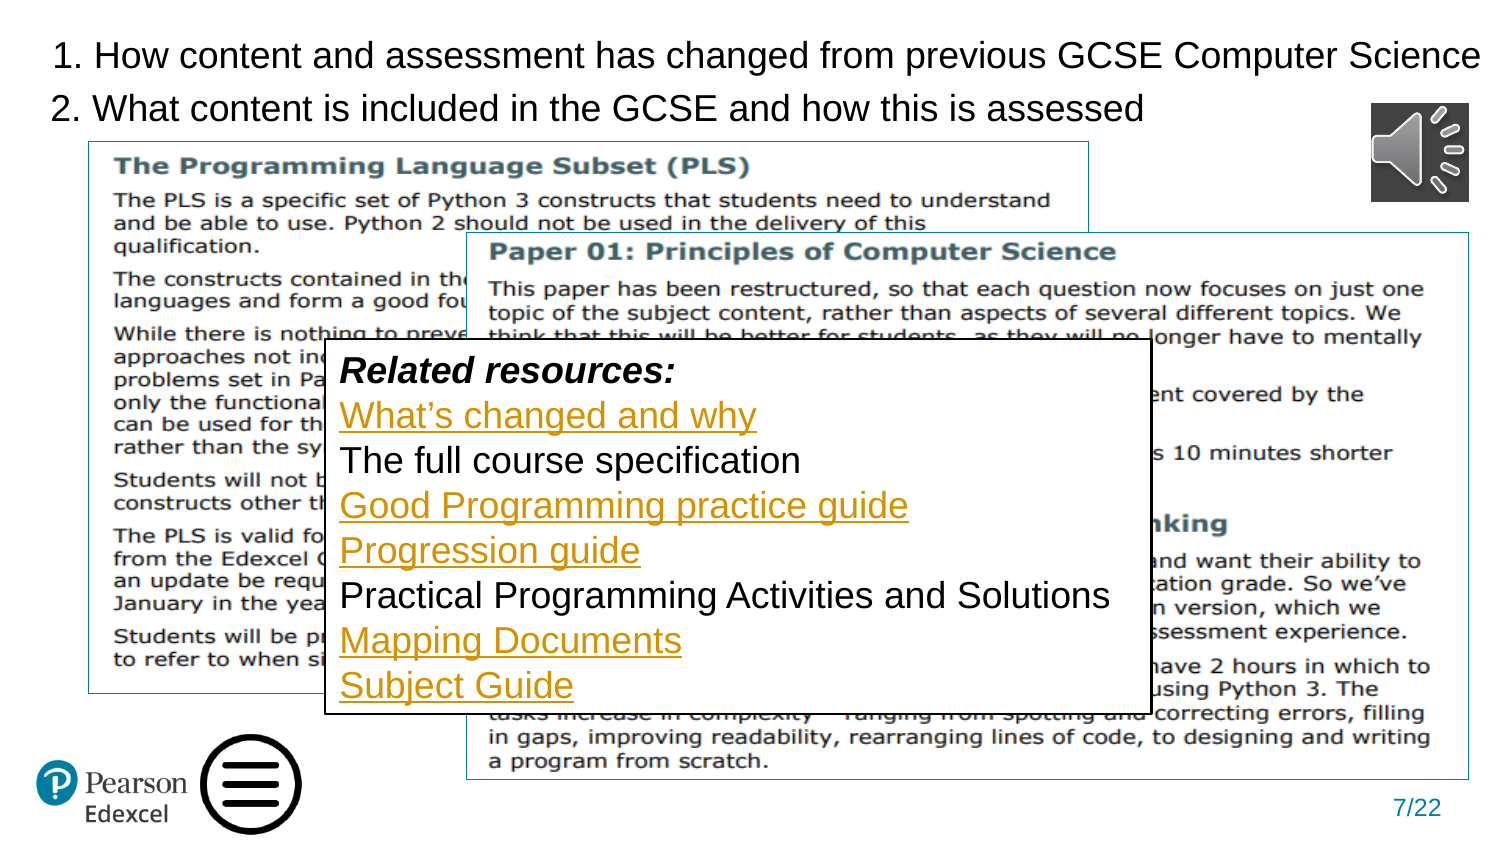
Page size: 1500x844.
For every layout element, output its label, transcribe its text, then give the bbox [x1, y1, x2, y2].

picture [29, 728, 307, 840]
picture [1370, 102, 1471, 203]
picture [90, 143, 1467, 778]
text_box 2. What content is included in the GCSE and how this is assessed [35, 76, 1161, 137]
text_box 1. How content and assessment has changed from previous GCSE Computer Science [37, 23, 1500, 83]
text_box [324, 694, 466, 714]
